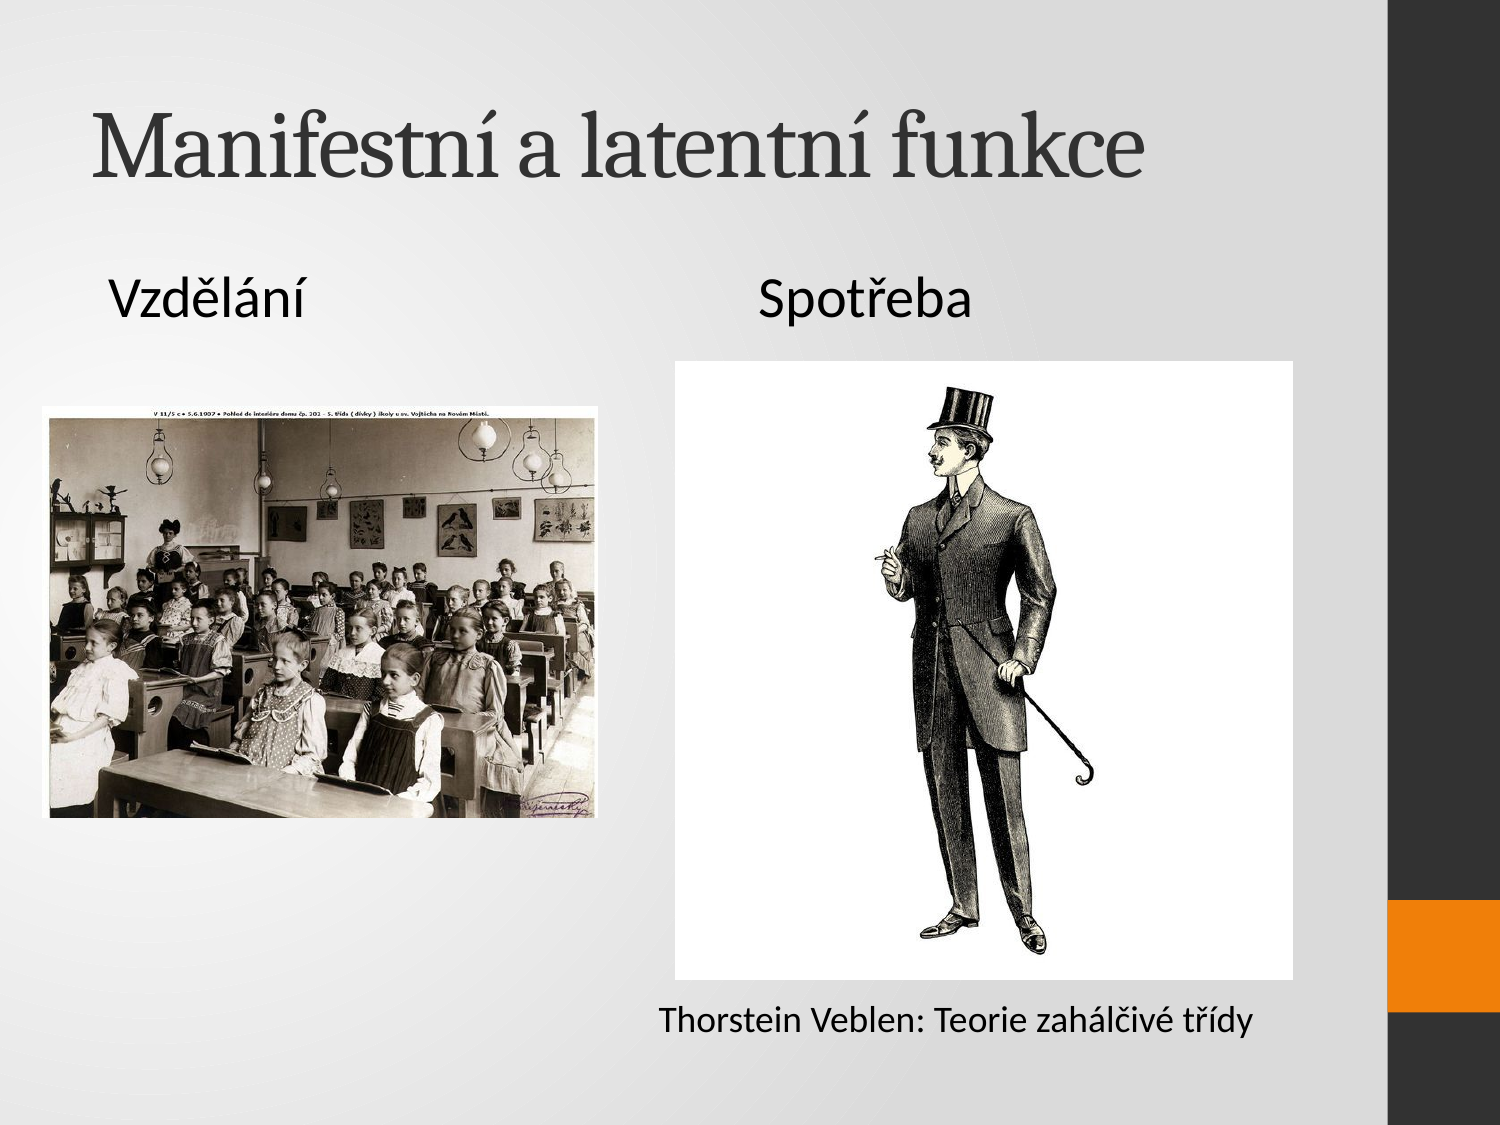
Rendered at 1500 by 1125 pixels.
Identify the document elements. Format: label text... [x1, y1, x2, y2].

list Spotřeba [725, 251, 1325, 1005]
title Manifestní a latentní funkce [75, 45, 1325, 233]
text_box Thorstein Veblen: Teorie zahálčivé třídy [643, 987, 1306, 1048]
picture [42, 406, 599, 819]
picture [674, 361, 1294, 980]
list Vzdělání [75, 251, 675, 1005]
